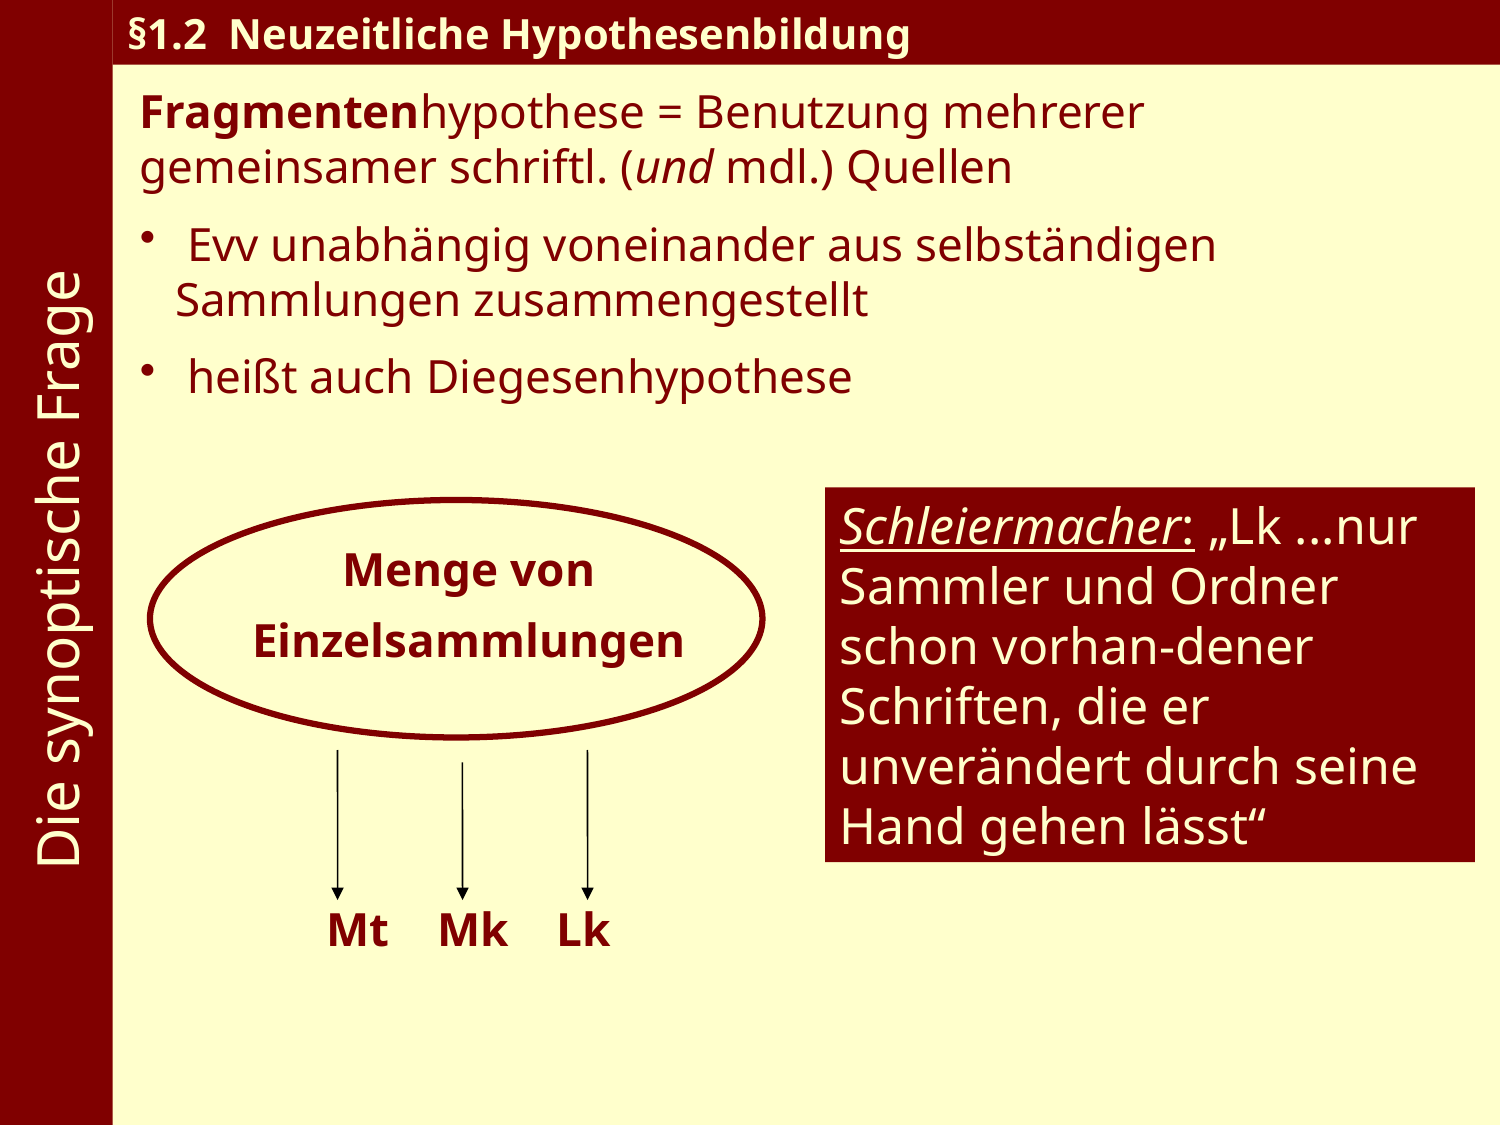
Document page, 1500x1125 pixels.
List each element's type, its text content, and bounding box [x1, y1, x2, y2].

text_box Fragmentenhypothese = Benutzung mehrerer gemeinsamer schriftl. (und mdl.) Quellen Evv unabhängig voneinander aus selbständigen Sammlungen zusammengestellt heißt auch Diegesenhypothese [124, 75, 1475, 411]
text_box Menge von Einzelsammlungen Mt Mk Lk [124, 462, 813, 963]
text_box Schleiermacher: „Lk ...nur Sammler und Ordner schon vorhan-dener Schriften, die er unverändert durch seine Hand gehen lässt“ [825, 487, 1475, 863]
text_box Die synoptische Frage [0, 0, 113, 1125]
text_box [149, 499, 763, 738]
text_box [456, 762, 469, 901]
text_box [581, 749, 594, 901]
text_box [331, 749, 344, 901]
text_box §1.2 Neuzeitliche Hypothesenbildung [112, 0, 1500, 65]
